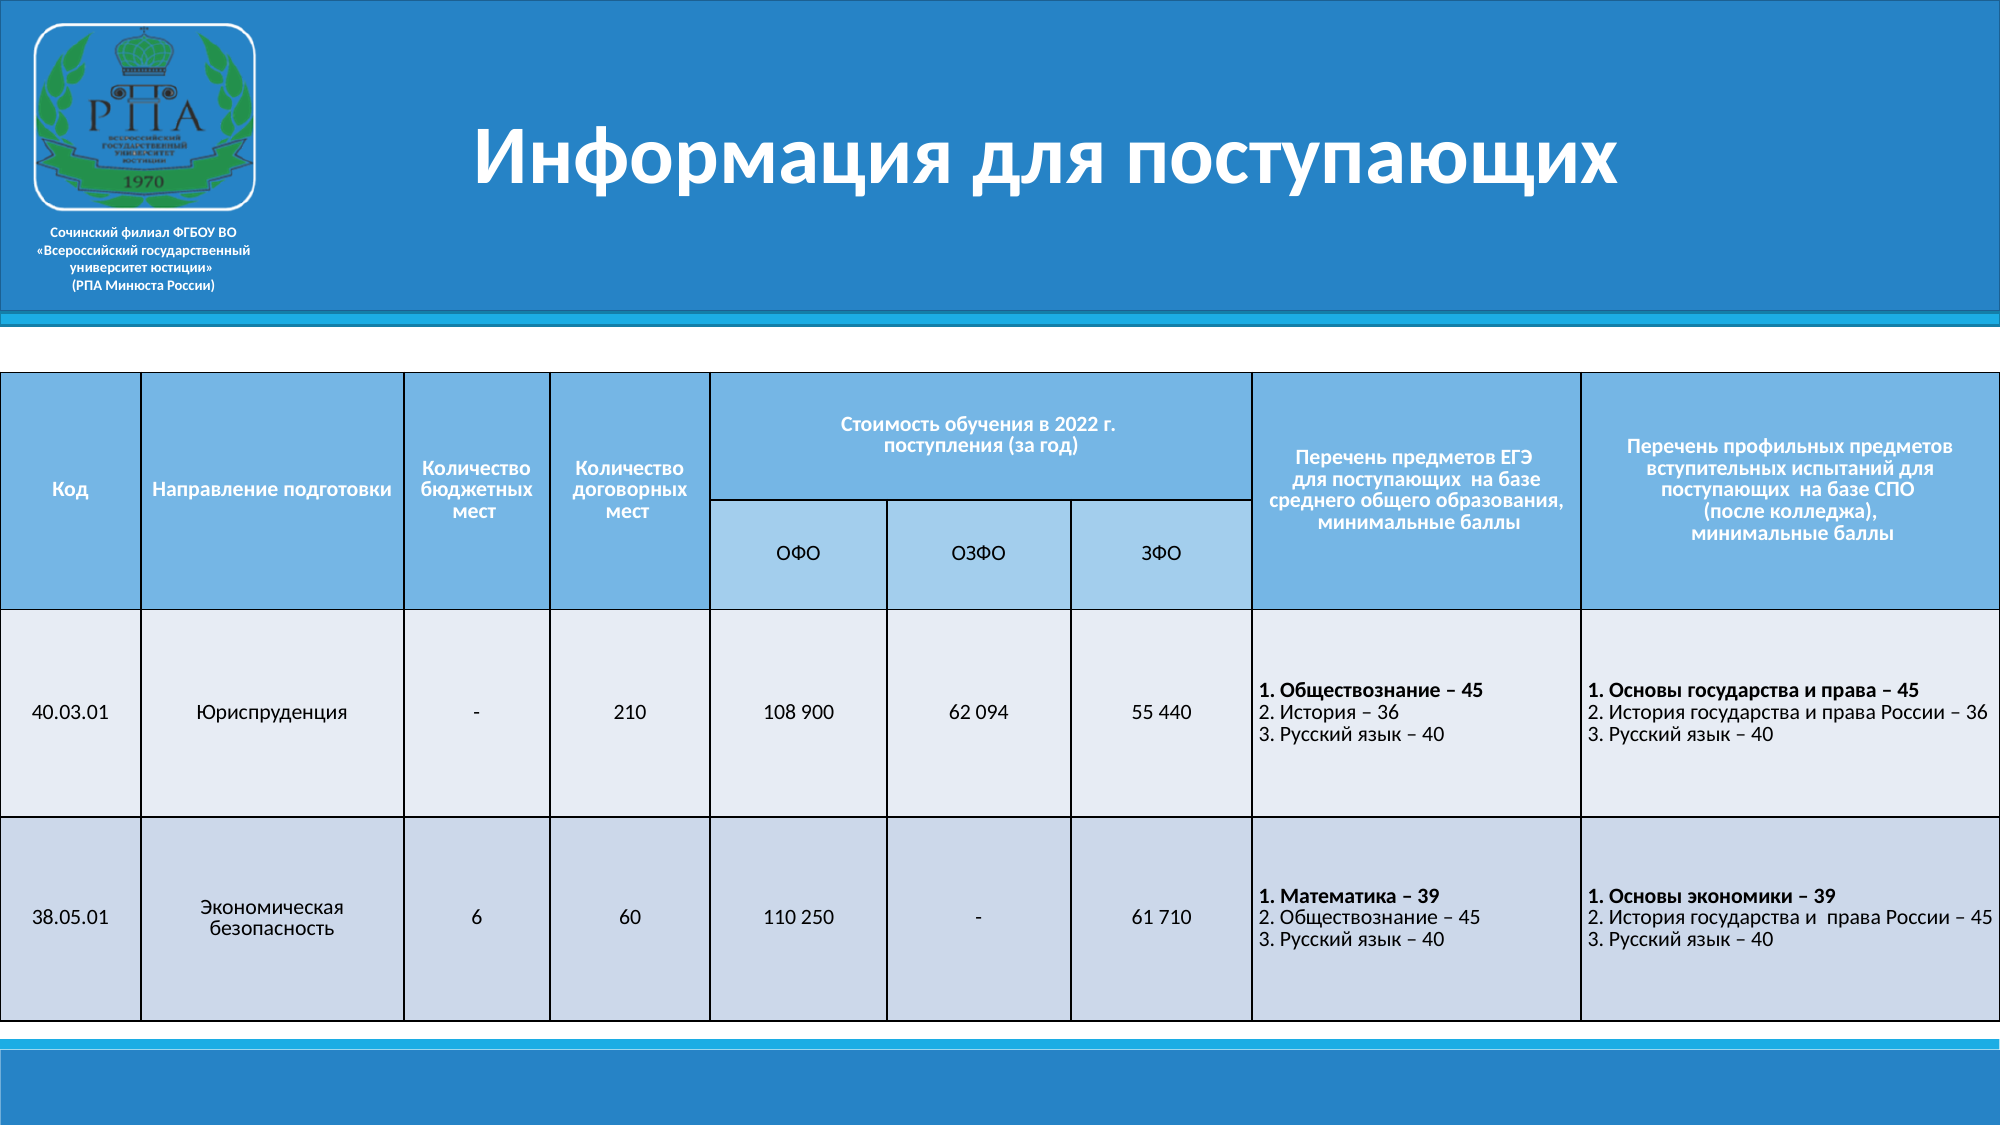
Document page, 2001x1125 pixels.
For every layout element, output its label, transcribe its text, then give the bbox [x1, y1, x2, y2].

table_cell 55 440 [1072, 610, 1251, 816]
table_header Направление подготовки [142, 373, 403, 609]
table_cell ОФО [711, 501, 886, 609]
text_box Информация для поступающих [425, 92, 1688, 208]
text_box Сочинский филиал ФГБОУ ВО «Всероссийский государственный университет юстиции» (РПА Минюста России) [18, 215, 269, 301]
table_cell 62 094 [888, 610, 1070, 816]
table_cell 210 [551, 610, 709, 816]
table_cell 40.03.01 [1, 610, 140, 816]
table_header Количество договорных мест [551, 373, 709, 609]
table_cell ОЗФО [888, 501, 1070, 609]
table_header Перечень предметов ЕГЭ для поступающих на базе среднего общего образования, минимальные баллы [1253, 373, 1580, 609]
text_box [0, 0, 2000, 311]
table_cell 108 900 [711, 610, 886, 816]
text_box [0, 311, 2000, 327]
table_cell Экономическая безопасность [142, 818, 403, 1020]
table_cell 1. Математика – 39 2. Обществознание – 45 3. Русский язык – 40 [1253, 818, 1580, 1020]
table_header Код [1, 373, 140, 609]
table_cell 1. Основы государства и права – 45 2. История государства и права России – 36 3. Русский язык – 40 [1582, 610, 1999, 816]
table_header Перечень профильных предметов вступительных испытаний для поступающих на базе СПО (после колледжа), минимальные баллы [1582, 373, 1999, 609]
table_cell 6 [405, 818, 549, 1020]
table_cell 1. Основы экономики – 39 2. История государства и права России – 45 3. Русский язык – 40 [1582, 818, 1999, 1020]
table_cell ЗФО [1072, 501, 1251, 609]
table_cell Юриспруденция [142, 610, 403, 816]
picture [22, 22, 265, 216]
table_cell - [888, 818, 1070, 1020]
table_cell 38.05.01 [1, 818, 140, 1020]
table_cell 60 [551, 818, 709, 1020]
table_cell 1. Обществознание – 45 2. История – 36 3. Русский язык – 40 [1253, 610, 1580, 816]
table_cell 61 710 [1072, 818, 1251, 1020]
table_cell - [405, 610, 549, 816]
table_header Количество бюджетных мест [405, 373, 549, 609]
table_cell 110 250 [711, 818, 886, 1020]
table_header Стоимость обучения в 2022 г. поступления (за год) [711, 373, 1251, 499]
